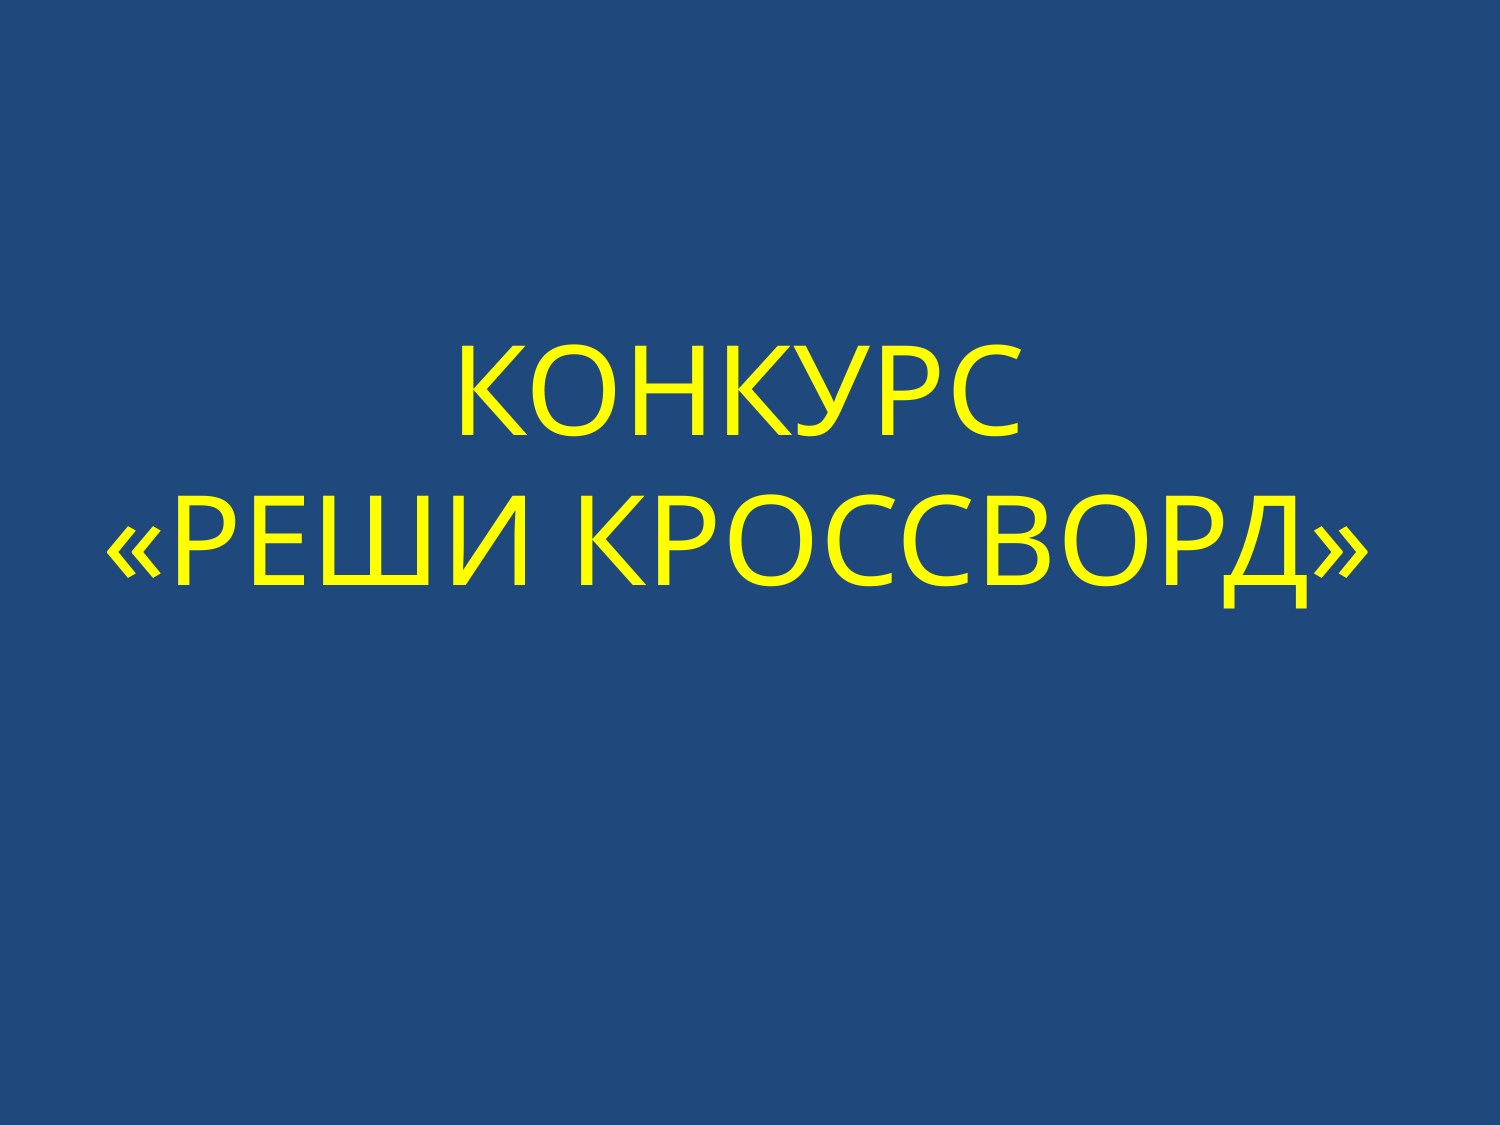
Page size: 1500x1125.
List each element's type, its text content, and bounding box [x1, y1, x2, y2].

text_box КОНКУРС «РЕШИ КРОССВОРД» [53, 302, 1424, 618]
